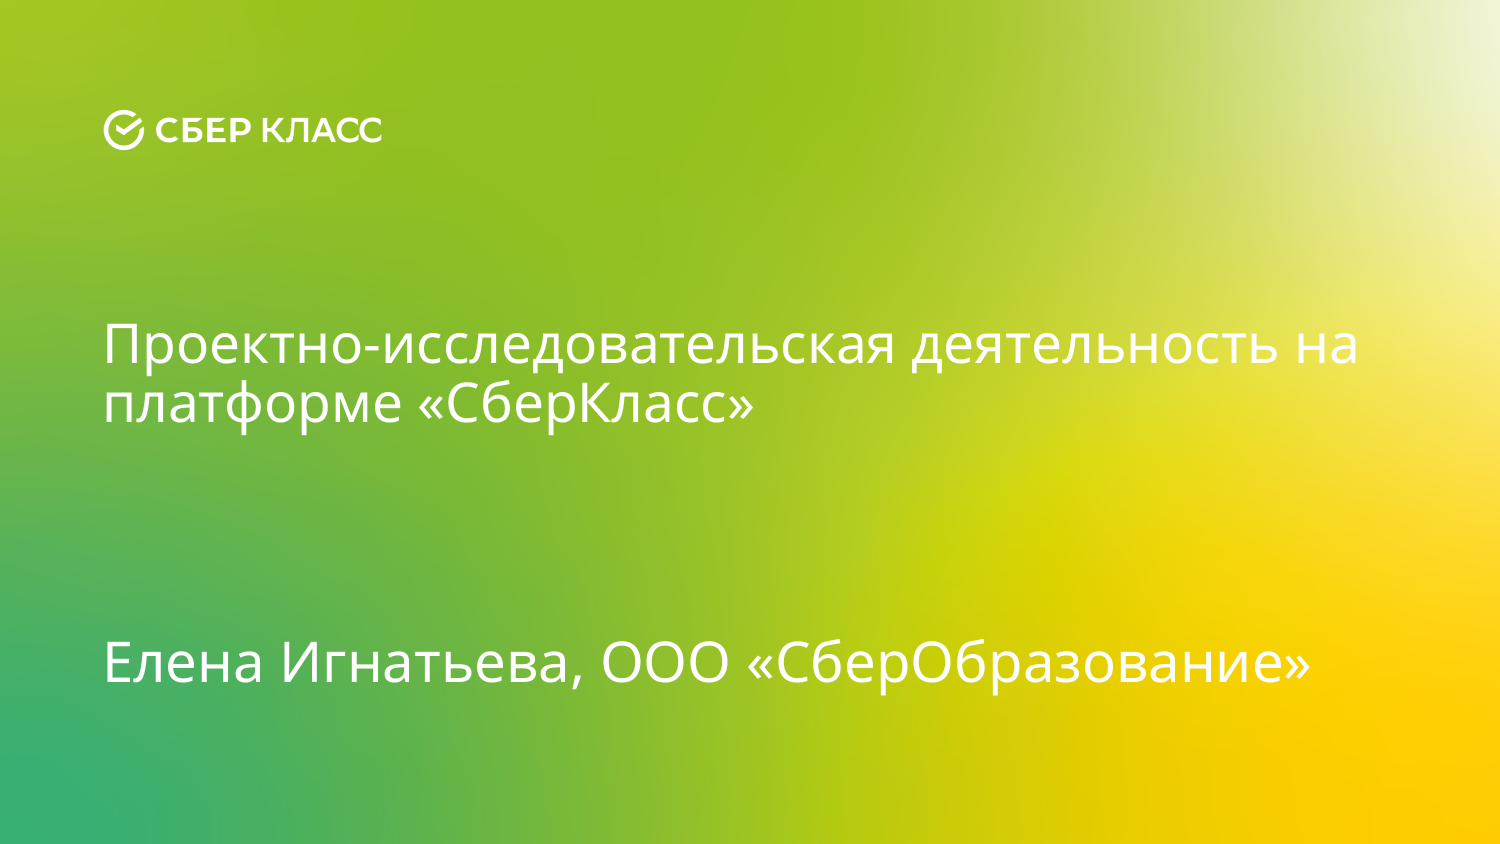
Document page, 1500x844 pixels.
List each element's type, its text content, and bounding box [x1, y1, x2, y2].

subtitle Елена Игнатьева, ООО «СберОбразование» [102, 589, 1500, 720]
picture [85, 98, 398, 161]
title Проектно-исследовательская деятельность на платформе «СберКласс» [102, 310, 1500, 441]
